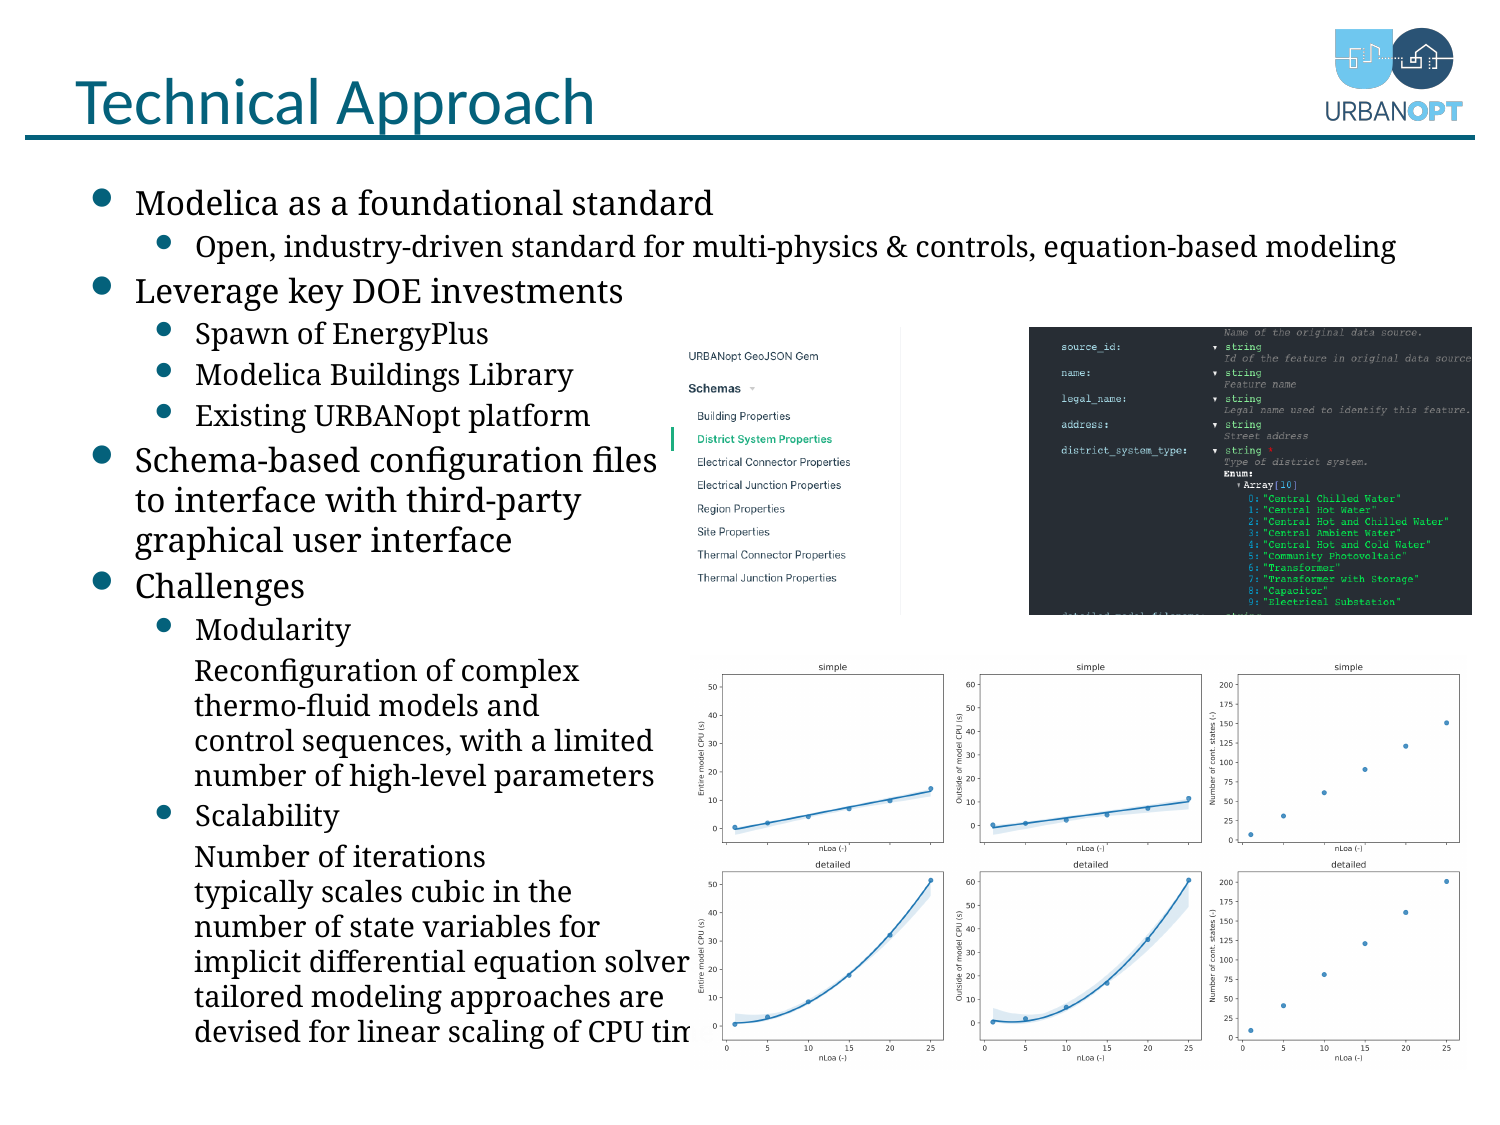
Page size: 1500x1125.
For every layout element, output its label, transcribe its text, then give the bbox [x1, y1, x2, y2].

title Technical Approach [75, 50, 1425, 138]
list Modelica as a foundational standard Open, industry-driven standard for multi-physics & controls, equation-based modeling Leverage key DOE investments Spawn of EnergyPlus Modelica Buildings Library Existing URBANopt platform Schema-based configuration files to interface with third-party graphical user interface Challenges Modularity Reconfiguration of complex thermo-fluid models and control sequences, with a limited number of high-level parameters Scalability Number of iterations typically scales cubic in the number of state variables for implicit differential equation solvers, tailored modeling approaches are devised for linear scaling of CPU time [75, 174, 1438, 1125]
picture [668, 323, 1473, 616]
picture [690, 655, 1467, 1070]
picture [1324, 26, 1463, 123]
